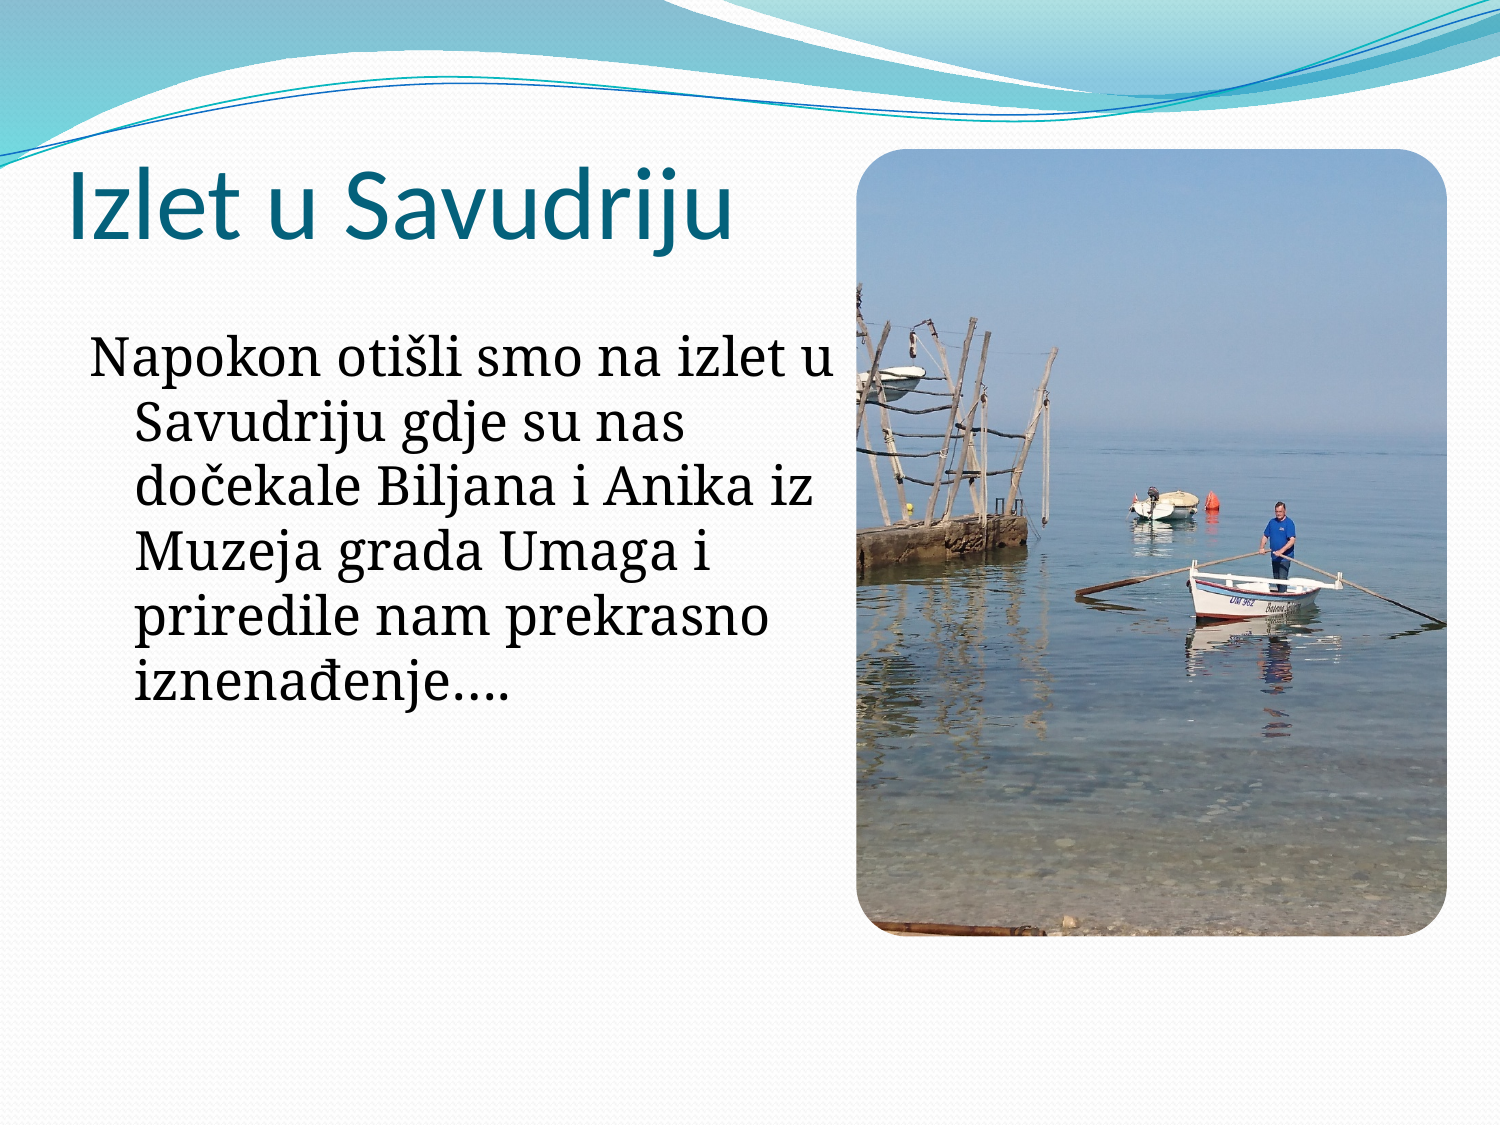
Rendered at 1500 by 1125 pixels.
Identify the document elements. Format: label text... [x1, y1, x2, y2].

picture [757, 149, 1500, 839]
list Napokon otišli smo na izlet u Savudriju gdje su nas dočekale Biljana i Anika iz Muzeja grada Umaga i priredile nam prekrasno iznenađenje…. [75, 314, 880, 1038]
picture [856, 849, 1447, 937]
title Izlet u Savudriju [64, 0, 1415, 261]
